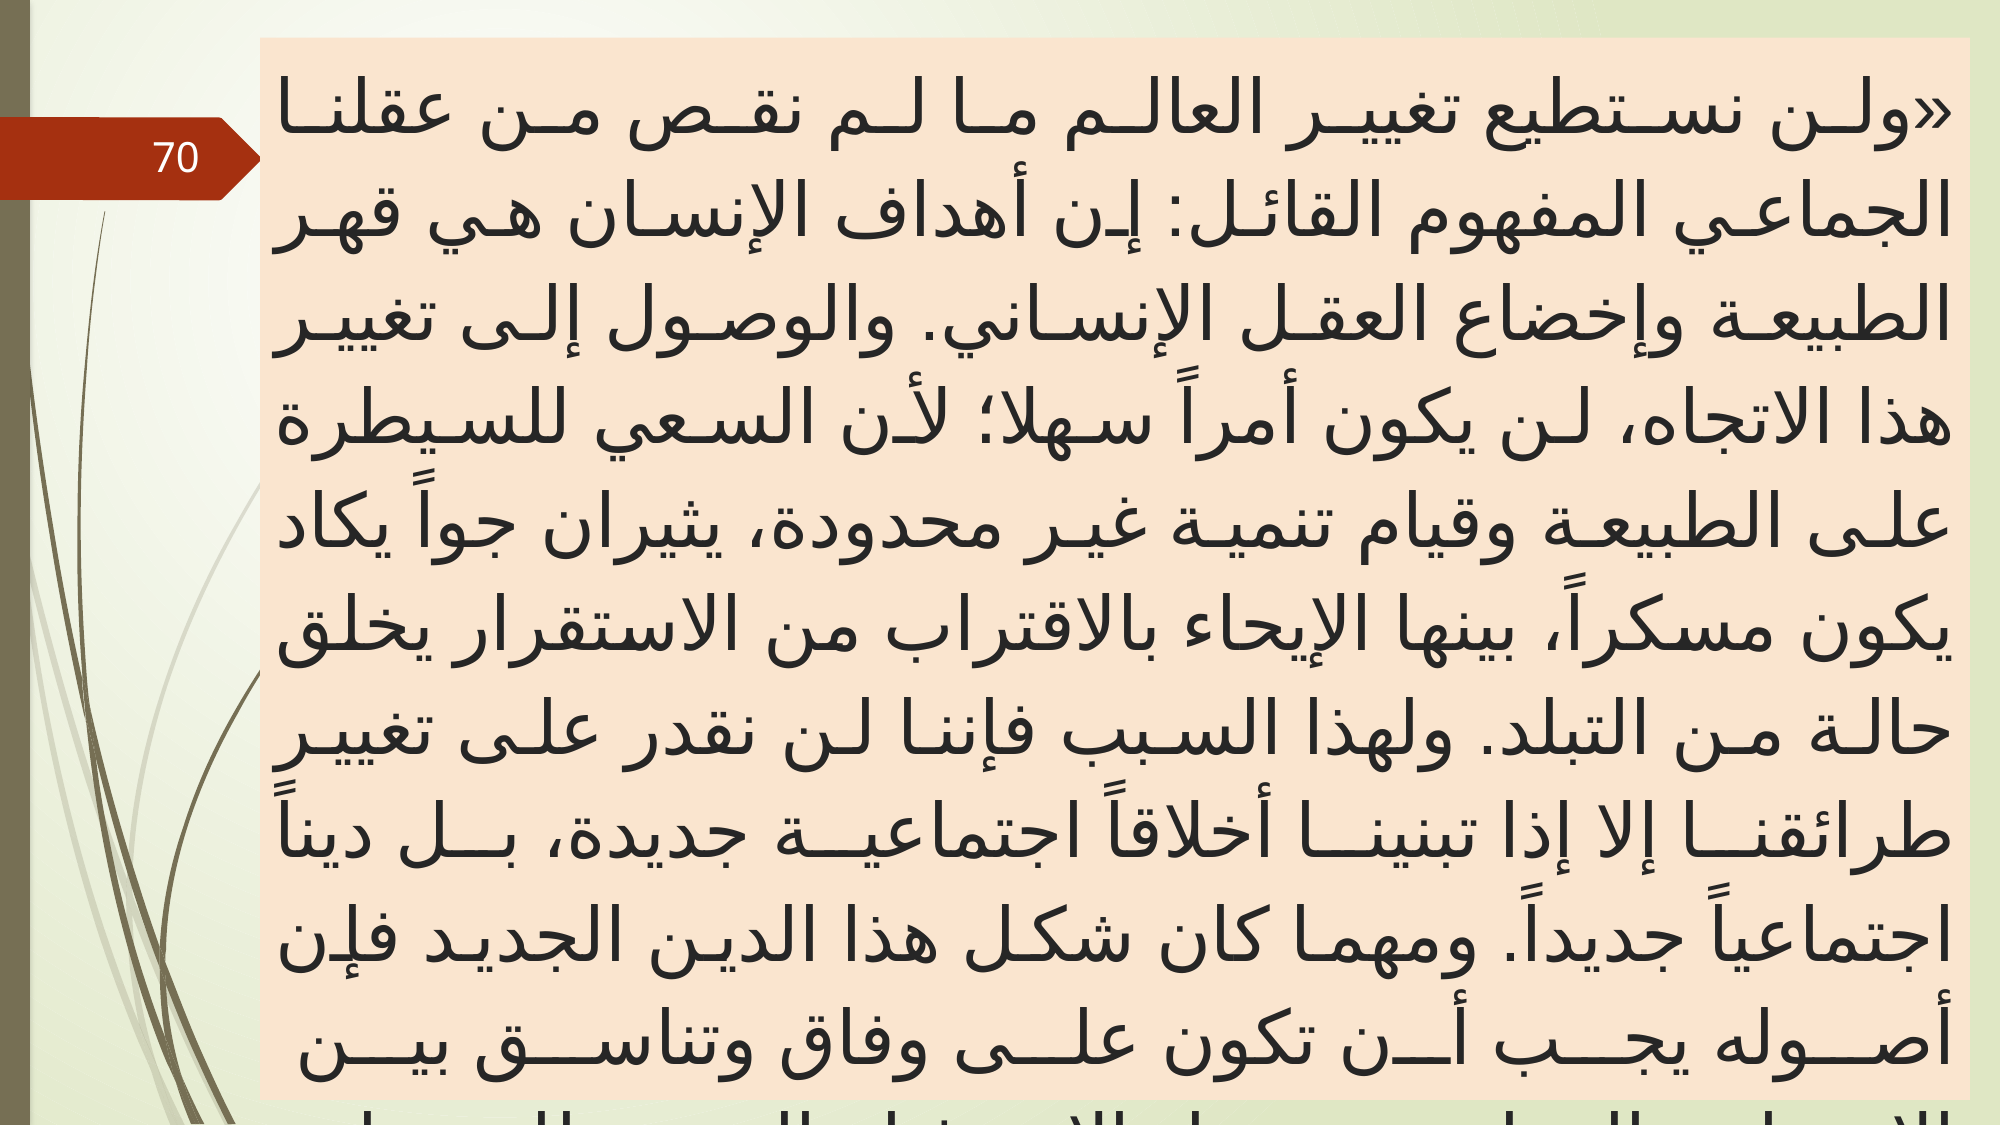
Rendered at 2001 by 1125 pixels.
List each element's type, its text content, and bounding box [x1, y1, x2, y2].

slide_number 70 [87, 129, 216, 190]
title «ولن نستطيع تغيير العالم ما لم نقص من عقلنا الجماعي المفهوم القائل: إن أهداف الإنسان هي قهر الطبيعة وإخضاع العقل الإنساني. والوصول إلى تغيير هذا الاتجاه، لن يكون أمراً سهلا؛ لأن السعي للسيطرة على الطبيعة وقيام تنمية غير محدودة، يثيران جواً يكاد يكون مسكراً، بينها الإيحاء بالاقتراب من الاستقرار يخلق حالة من التبلد. ولهذا السبب فإننا لن نقدر على تغيير طرائقنا إلا إذا تبنينا أخلاقاً اجتماعية جديدة، بل ديناً اجتماعياً جديداً. ومهما كان شكل هذا الدين الجديد فإن أصوله يجب أن تكون على وفاق وتناسق بين الإنسان والـطـبيعـة بـدل الانـدفـاع المتهور للسيطرة والإخضاع» [260, 37, 1970, 1100]
